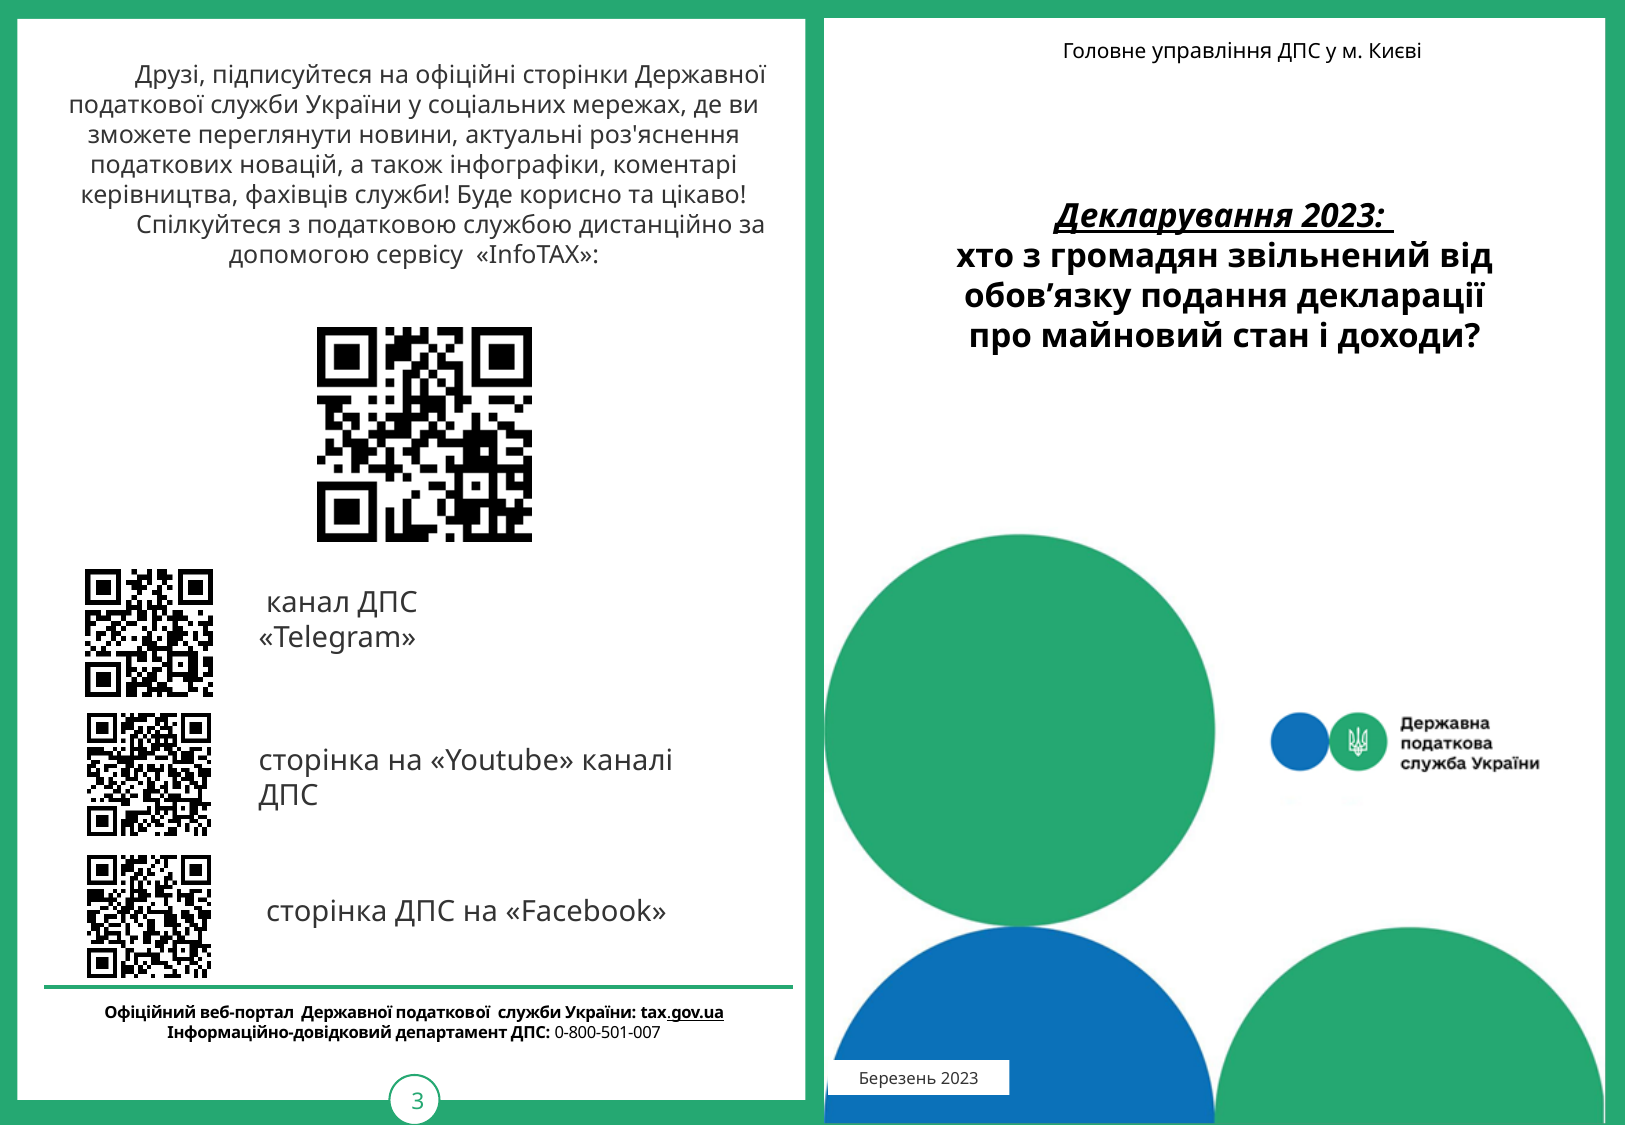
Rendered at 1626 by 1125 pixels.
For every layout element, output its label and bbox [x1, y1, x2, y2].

text_box [17, 18, 809, 1125]
picture [824, 18, 1607, 1125]
